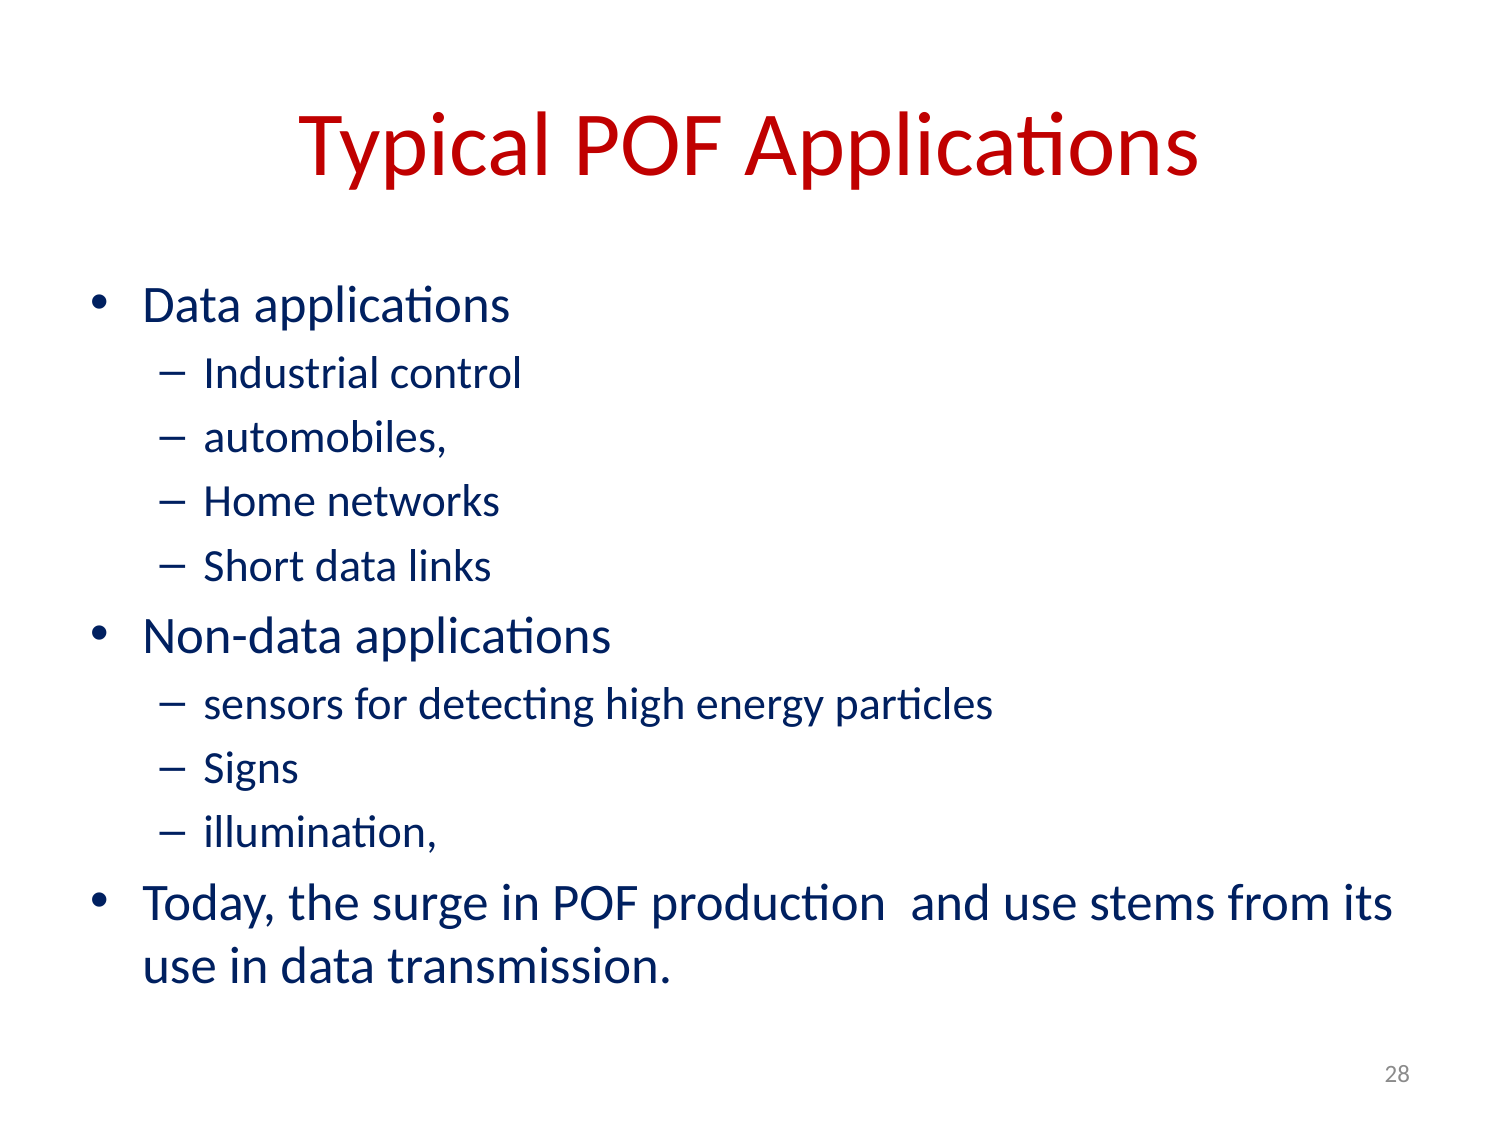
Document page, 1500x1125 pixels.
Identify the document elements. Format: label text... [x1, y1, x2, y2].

slide_number 28 [1074, 1042, 1425, 1103]
title Typical POF Applications [75, 45, 1425, 233]
list Data applications Industrial control automobiles, Home networks Short data links Non-data applications sensors for detecting high energy particles Signs illumination, Today, the surge in POF production and use stems from its use in data transmission. [75, 262, 1425, 1005]
